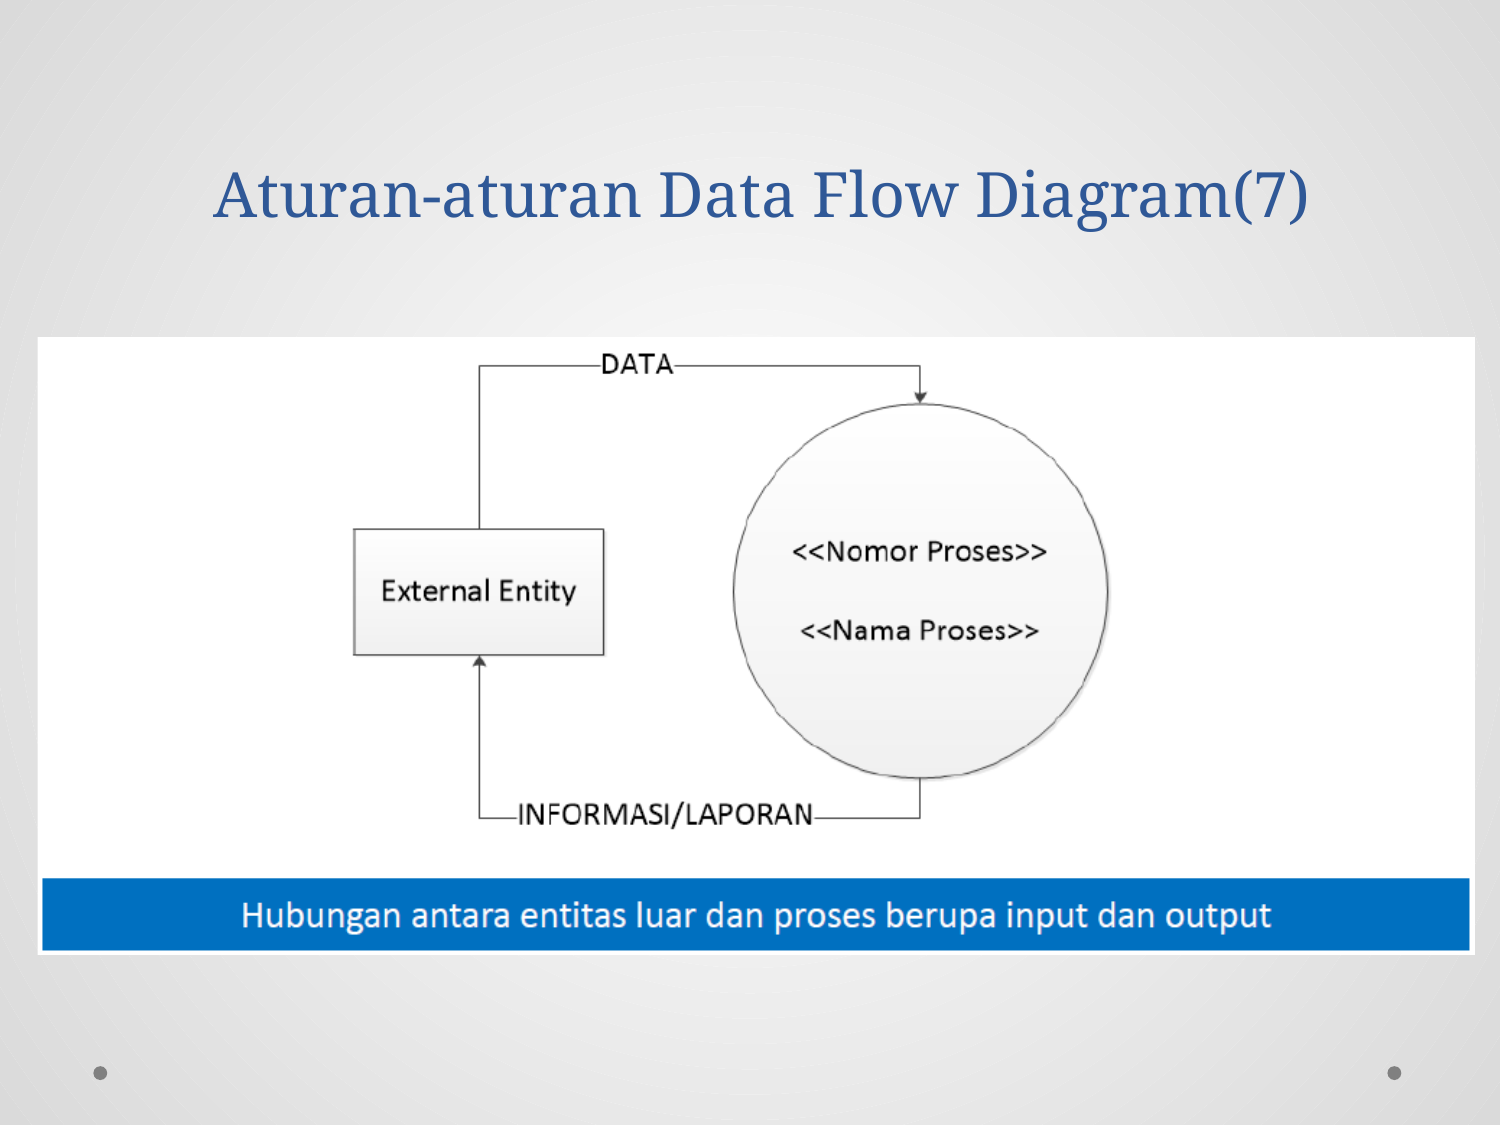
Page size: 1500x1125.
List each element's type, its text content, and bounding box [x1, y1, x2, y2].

title Aturan-aturan Data Flow Diagram(7) [50, 50, 1475, 238]
picture [37, 337, 1476, 955]
